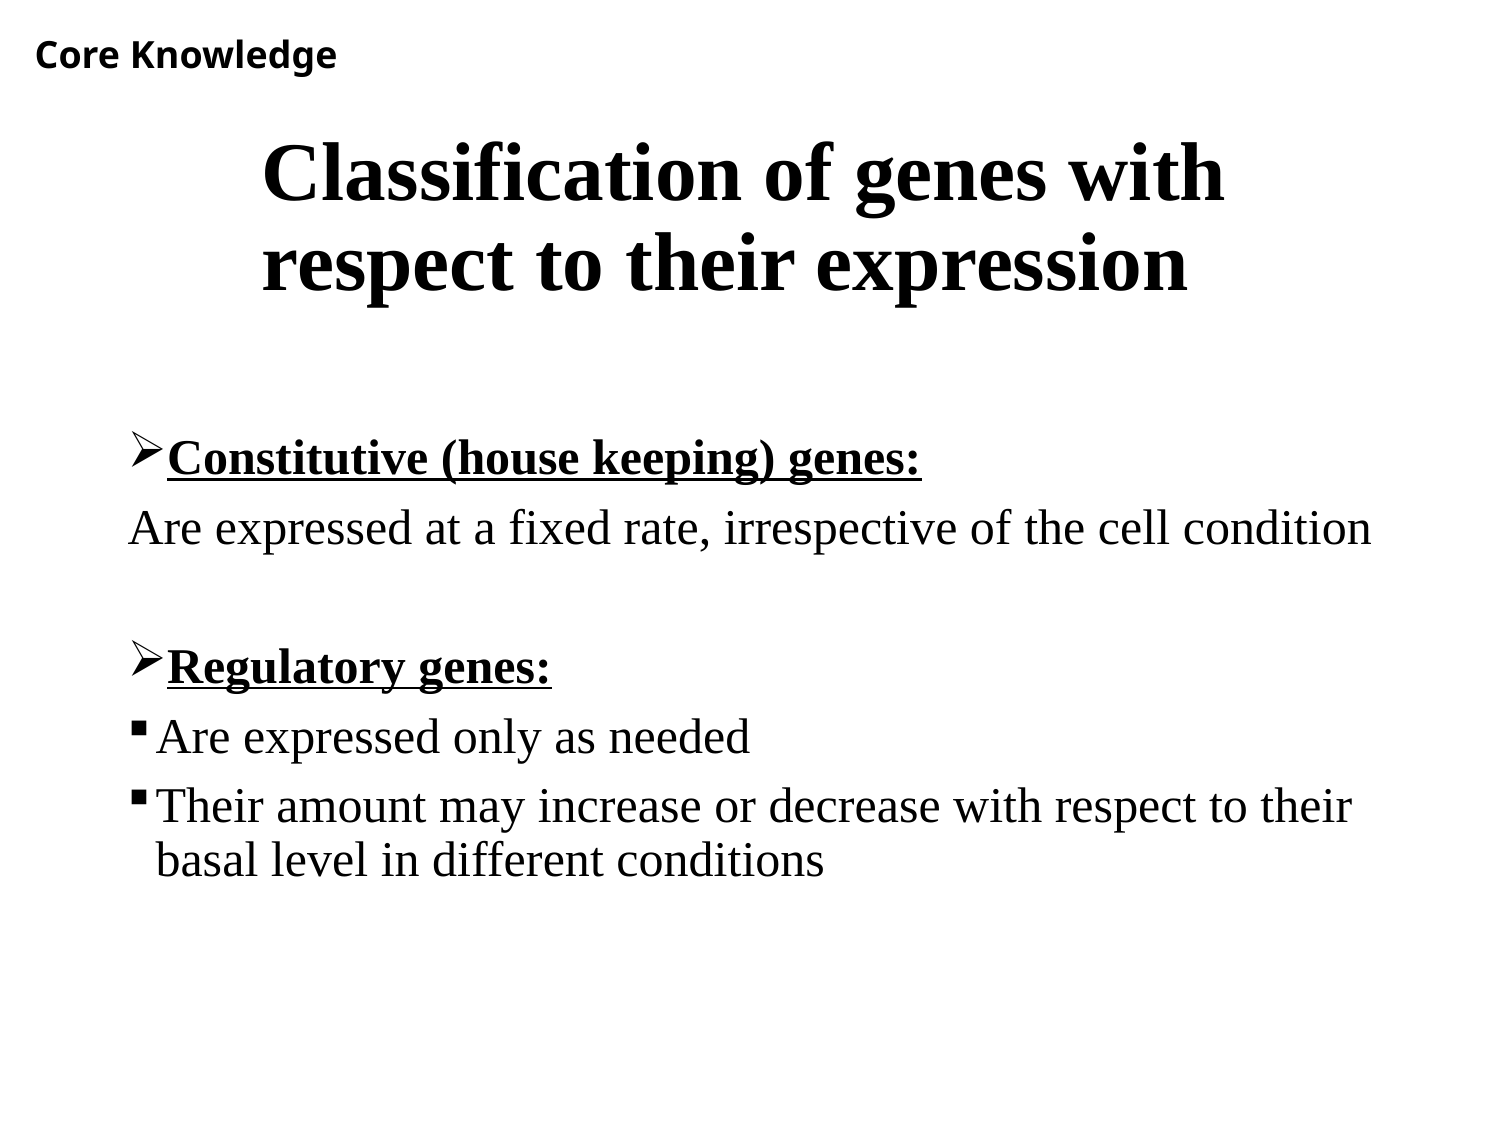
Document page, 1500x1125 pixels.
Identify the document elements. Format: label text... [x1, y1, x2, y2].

text_box Core Knowledge [19, 28, 353, 85]
list Constitutive (house keeping) genes: Are expressed at a fixed rate, irrespective of the cell condition Regulatory genes: Are expressed only as needed Their amount may increase or decrease with respect to their basal level in different conditions [112, 424, 1450, 1062]
title Classification of genes with respect to their expression [246, 111, 1397, 325]
